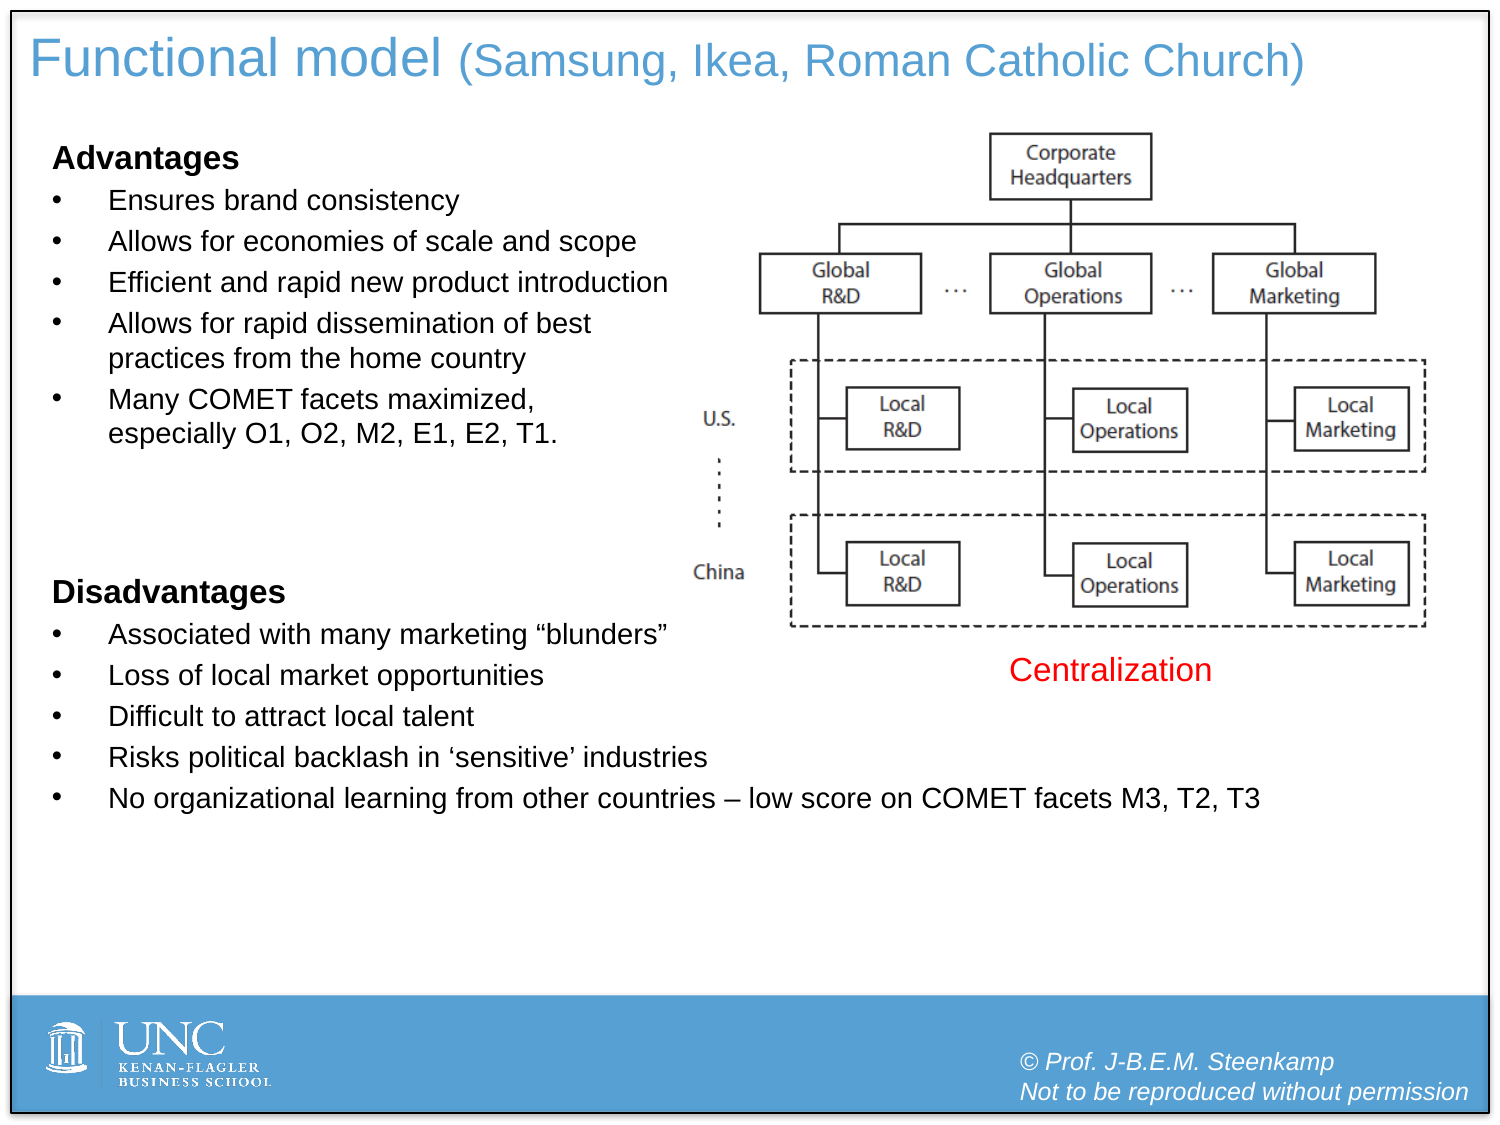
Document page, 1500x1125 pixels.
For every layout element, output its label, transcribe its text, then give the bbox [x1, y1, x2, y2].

title Functional model (Samsung, Ikea, Roman Catholic Church) [14, 14, 1345, 202]
picture [681, 124, 1451, 641]
list Advantages Ensures brand consistency Allows for economies of scale and scope Efficient and rapid new product introduction Allows for rapid dissemination of best practices from the home country Many COMET facets maximized, especially O1, O2, M2, E1, E2, T1. [37, 128, 677, 358]
text_box Centralization [799, 647, 1423, 696]
picture [46, 1019, 271, 1088]
text_box Disadvantages Associated with many marketing “blunders” Loss of local market opportunities Difficult to attract local talent Risks political backlash in ‘sensitive’ industries No organizational learning from other countries – low score on COMET facets M3, T2, T3 [37, 562, 799, 830]
text_box [799, 666, 1500, 855]
